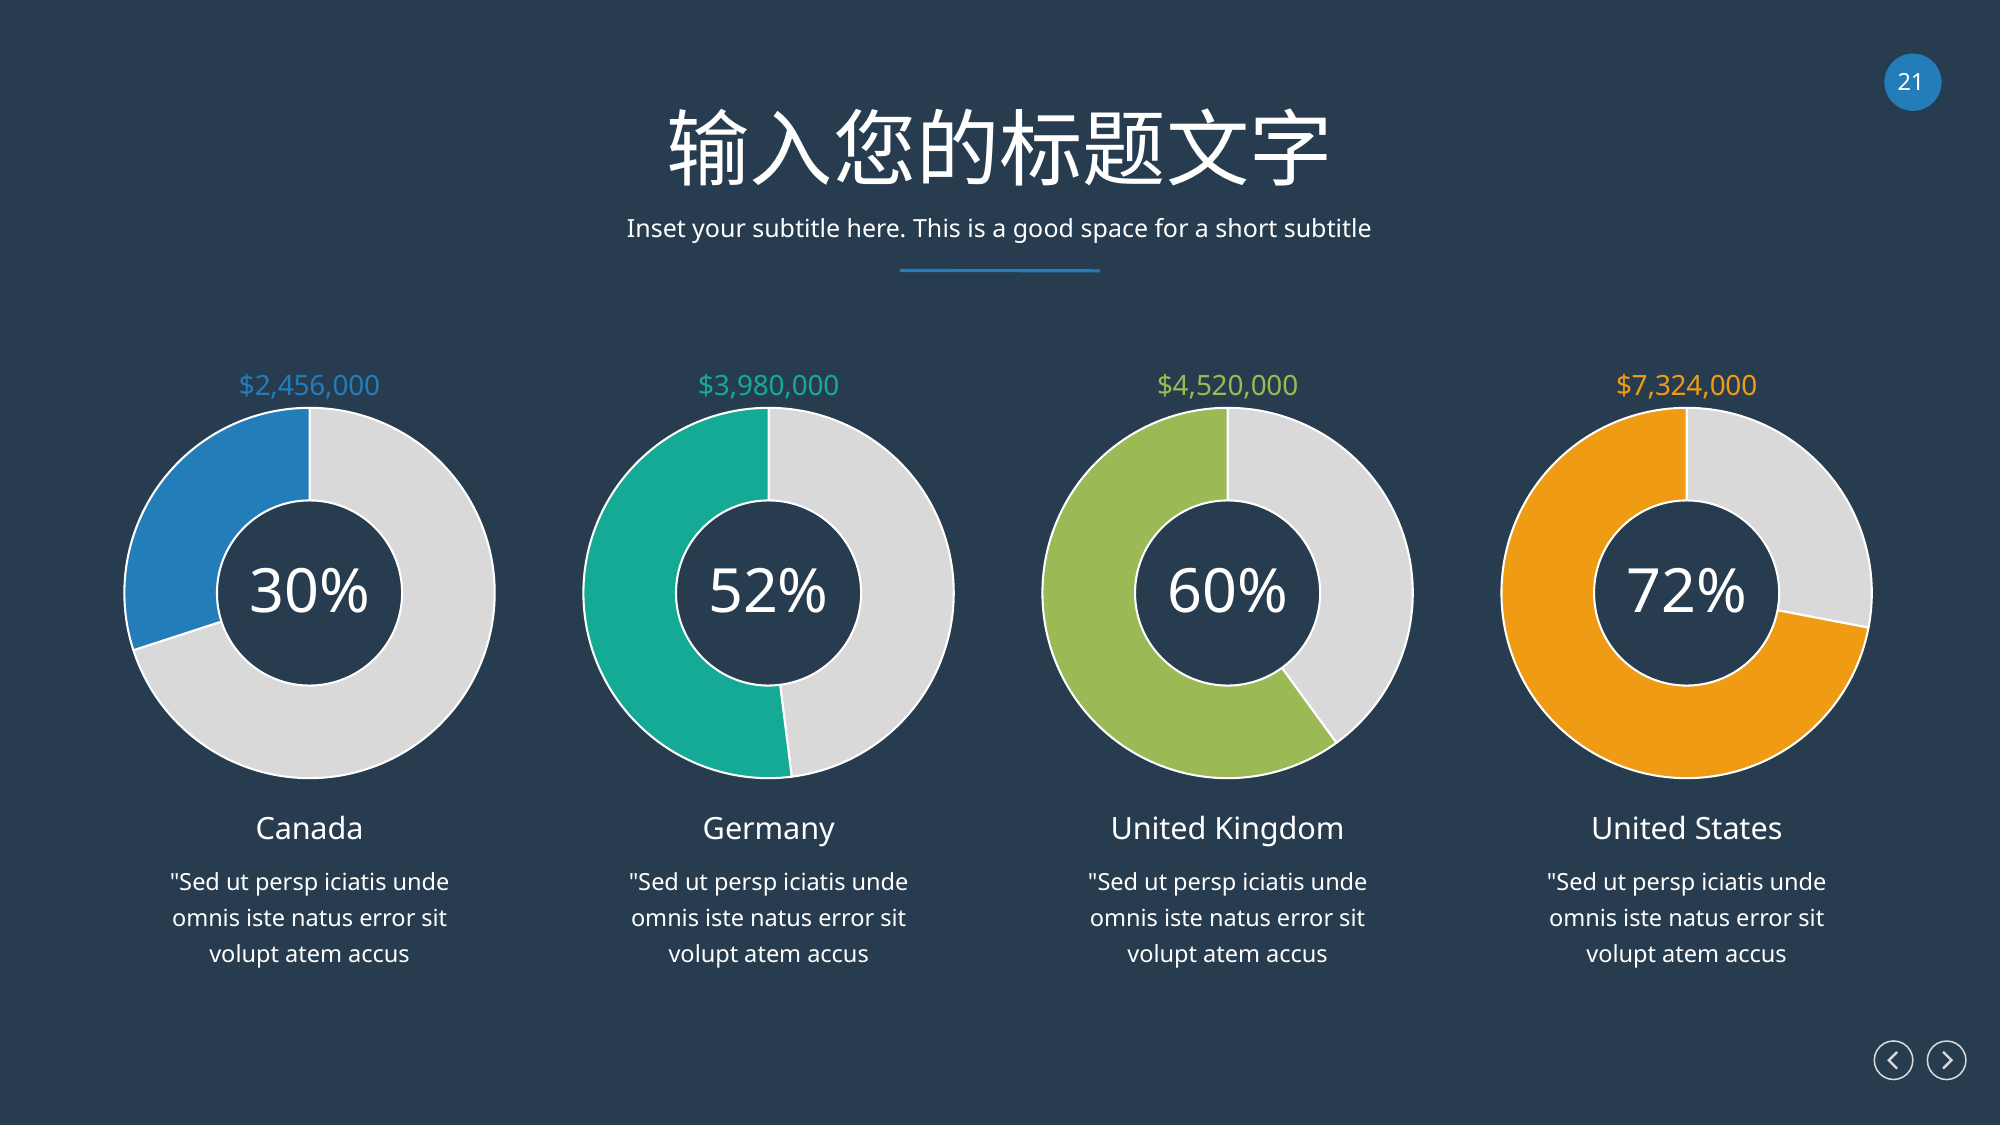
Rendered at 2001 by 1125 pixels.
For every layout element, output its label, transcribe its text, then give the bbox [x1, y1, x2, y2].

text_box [1034, 395, 1421, 791]
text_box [575, 395, 962, 791]
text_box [1493, 395, 1880, 791]
text_box $2,456,000 [229, 367, 390, 394]
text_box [604, 809, 933, 988]
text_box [145, 809, 474, 988]
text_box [1522, 809, 1851, 988]
text_box $7,324,000 [1606, 367, 1767, 394]
list Inset your subtitle here. This is a good space for a short subtitle [130, 202, 1870, 253]
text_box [1063, 809, 1392, 988]
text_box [116, 395, 503, 791]
list 输入您的标题文字 [129, 95, 1871, 196]
text_box $4,520,000 [1147, 367, 1308, 394]
text_box $3,980,000 [688, 367, 849, 394]
